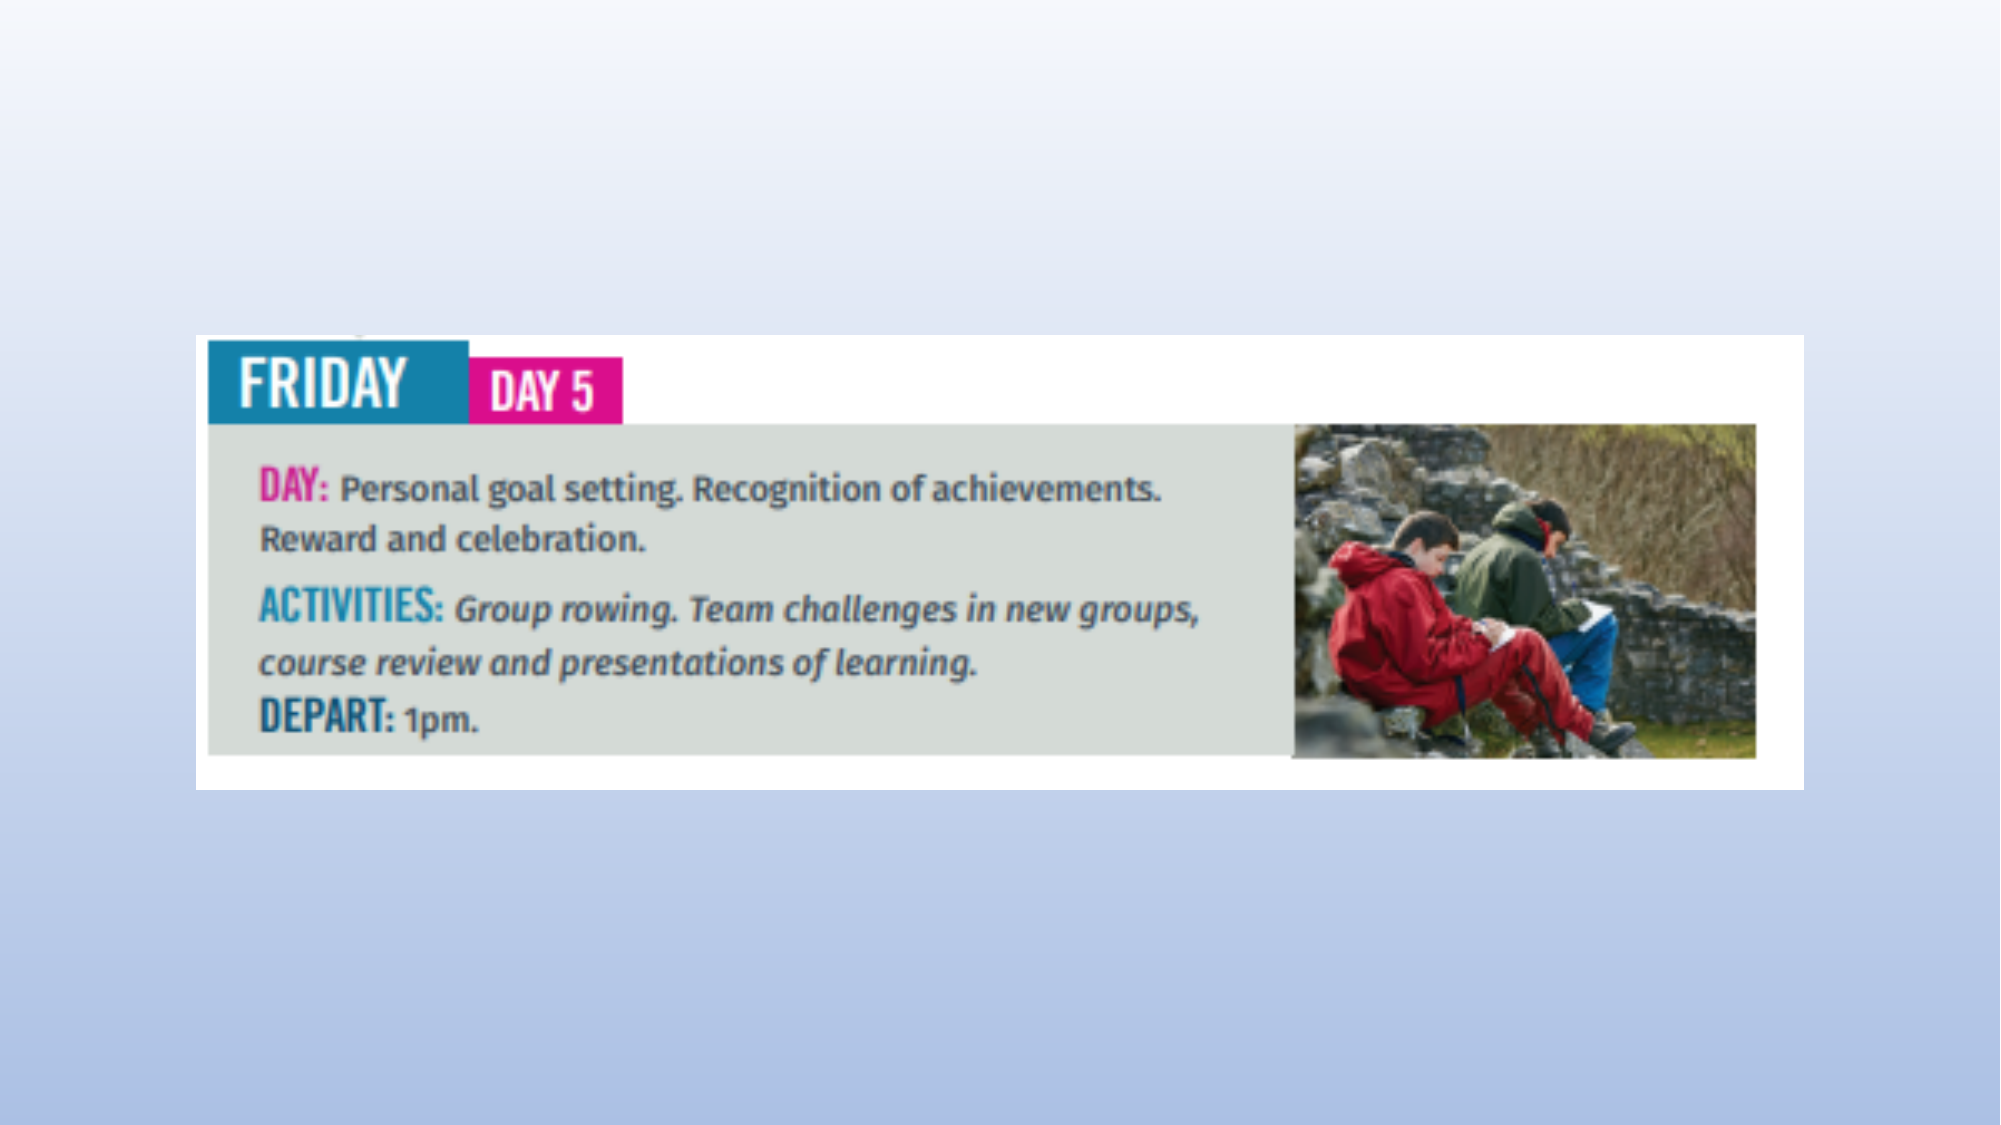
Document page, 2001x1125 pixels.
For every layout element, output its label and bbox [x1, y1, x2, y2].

list [196, 335, 1804, 790]
